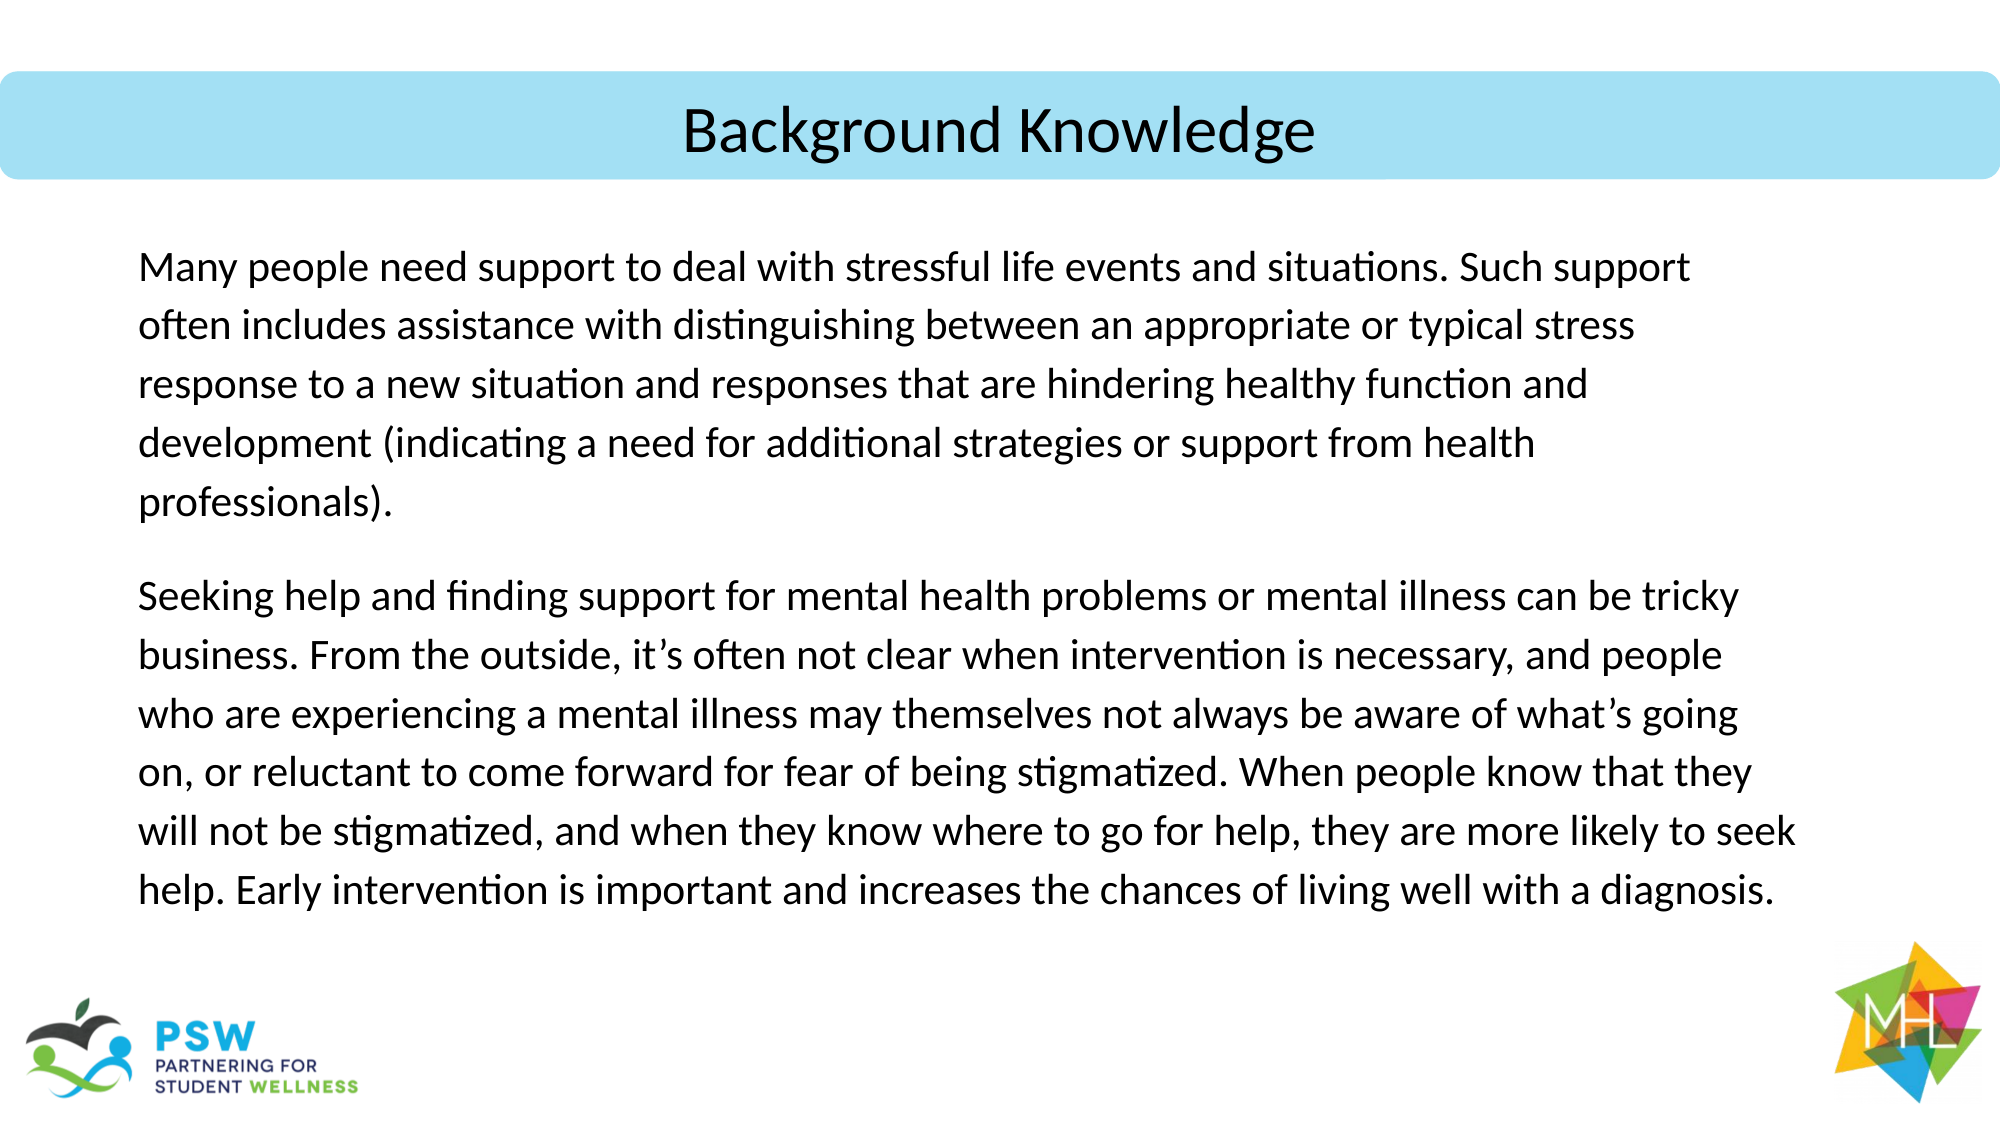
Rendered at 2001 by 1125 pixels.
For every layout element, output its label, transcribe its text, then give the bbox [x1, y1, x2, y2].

text_box Many people need support to deal with stressful life events and situations. Such support often includes assistance with distinguishing between an appropriate or typical stress response to a new situation and responses that are hindering healthy function and development (indicating a need for additional strategies or support from health professionals). Seeking help and finding support for mental health problems or mental illness can be tricky business. From the outside, it’s often not clear when intervention is necessary, and people who are experiencing a mental illness may themselves not always be aware of what’s going on, or reluctant to come forward for fear of being stigmatized. When people know that they will not be stigmatized, and when they know where to go for help, they are more likely to seek help. Early intervention is important and increases the chances of living well with a diagnosis. [122, 223, 1848, 977]
text_box Background Knowledge [0, 72, 2000, 179]
picture [0, 0, 2001, 1125]
